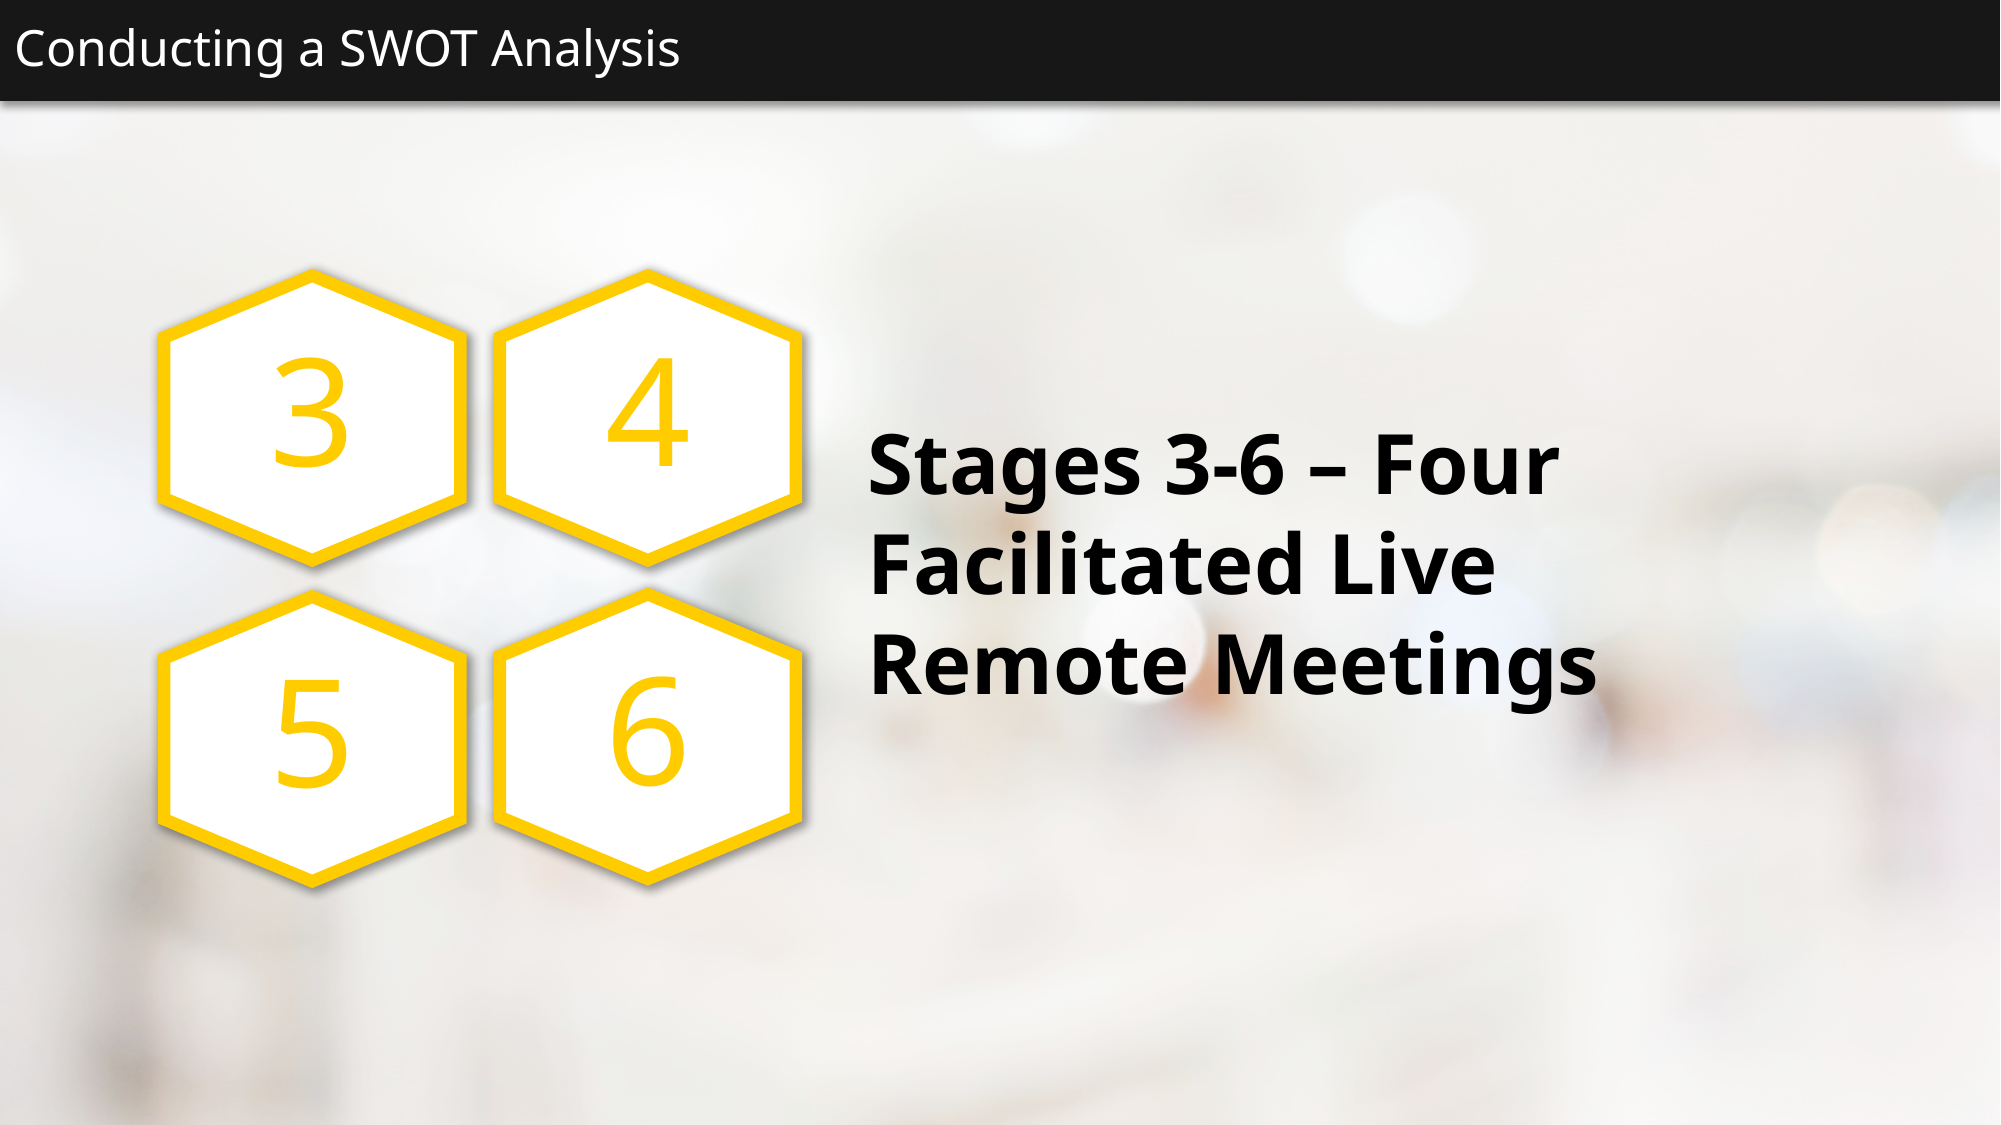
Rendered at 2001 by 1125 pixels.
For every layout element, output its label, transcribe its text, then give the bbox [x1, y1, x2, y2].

picture [0, 0, 2001, 1125]
text_box Conducting a SWOT Analysis [0, 0, 2000, 102]
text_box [164, 275, 796, 882]
text_box Stages 3-6 – Four Facilitated Live Remote Meetings [852, 403, 1817, 719]
